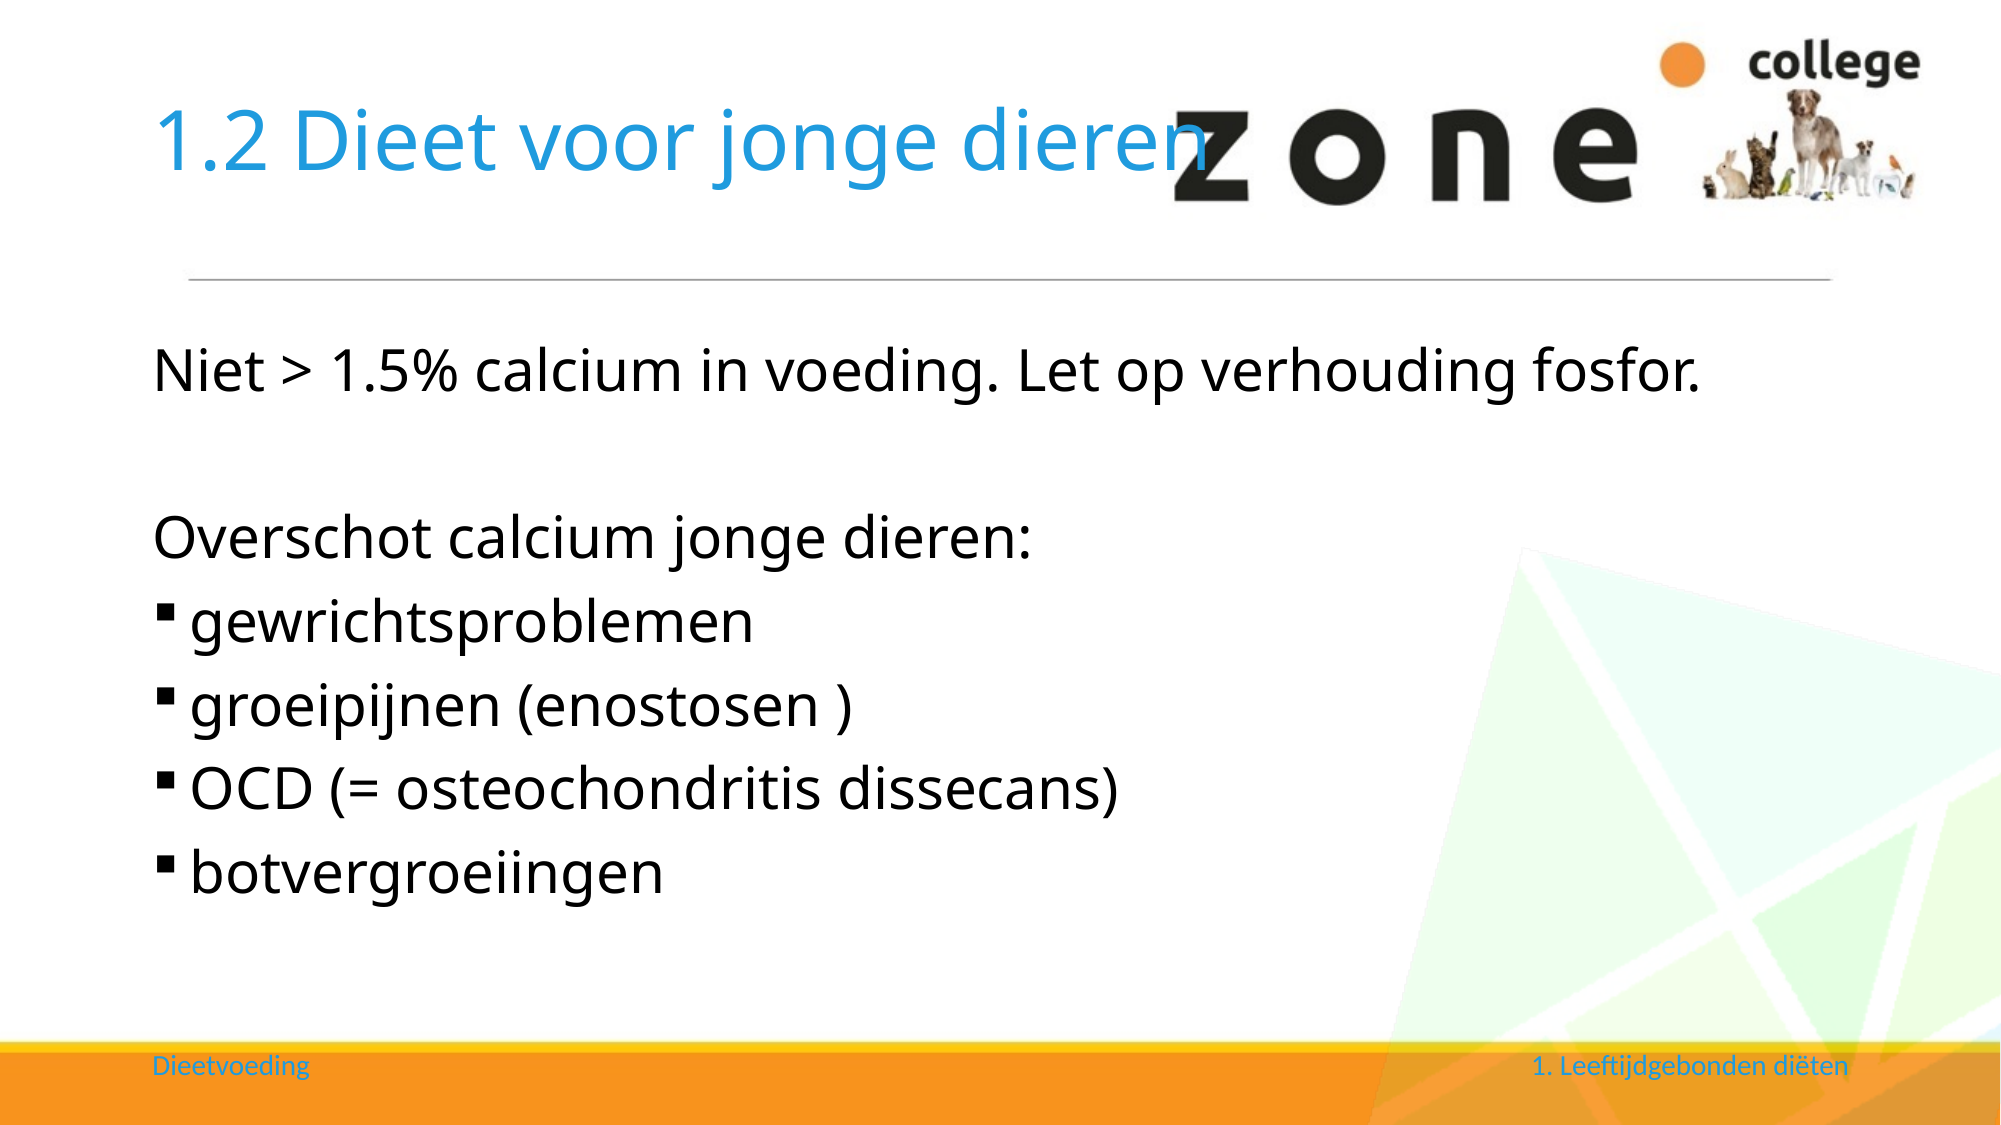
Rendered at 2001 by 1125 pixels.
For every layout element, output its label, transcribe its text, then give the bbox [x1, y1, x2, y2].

title 1.2 Dieet voor jonge dieren [137, 59, 1863, 227]
list Niet > 1.5% calcium in voeding. Let op verhouding fosfor. Overschot calcium jonge dieren: gewrichtsproblemen groeipijnen (enostosen ) OCD (= osteochondritis dissecans) botvergroeiingen [137, 333, 1863, 1048]
picture [0, 0, 2001, 1125]
list 1. Leeftijdgebonden diëten [1420, 1042, 1871, 1103]
list Dieetvoeding [137, 1042, 588, 1103]
